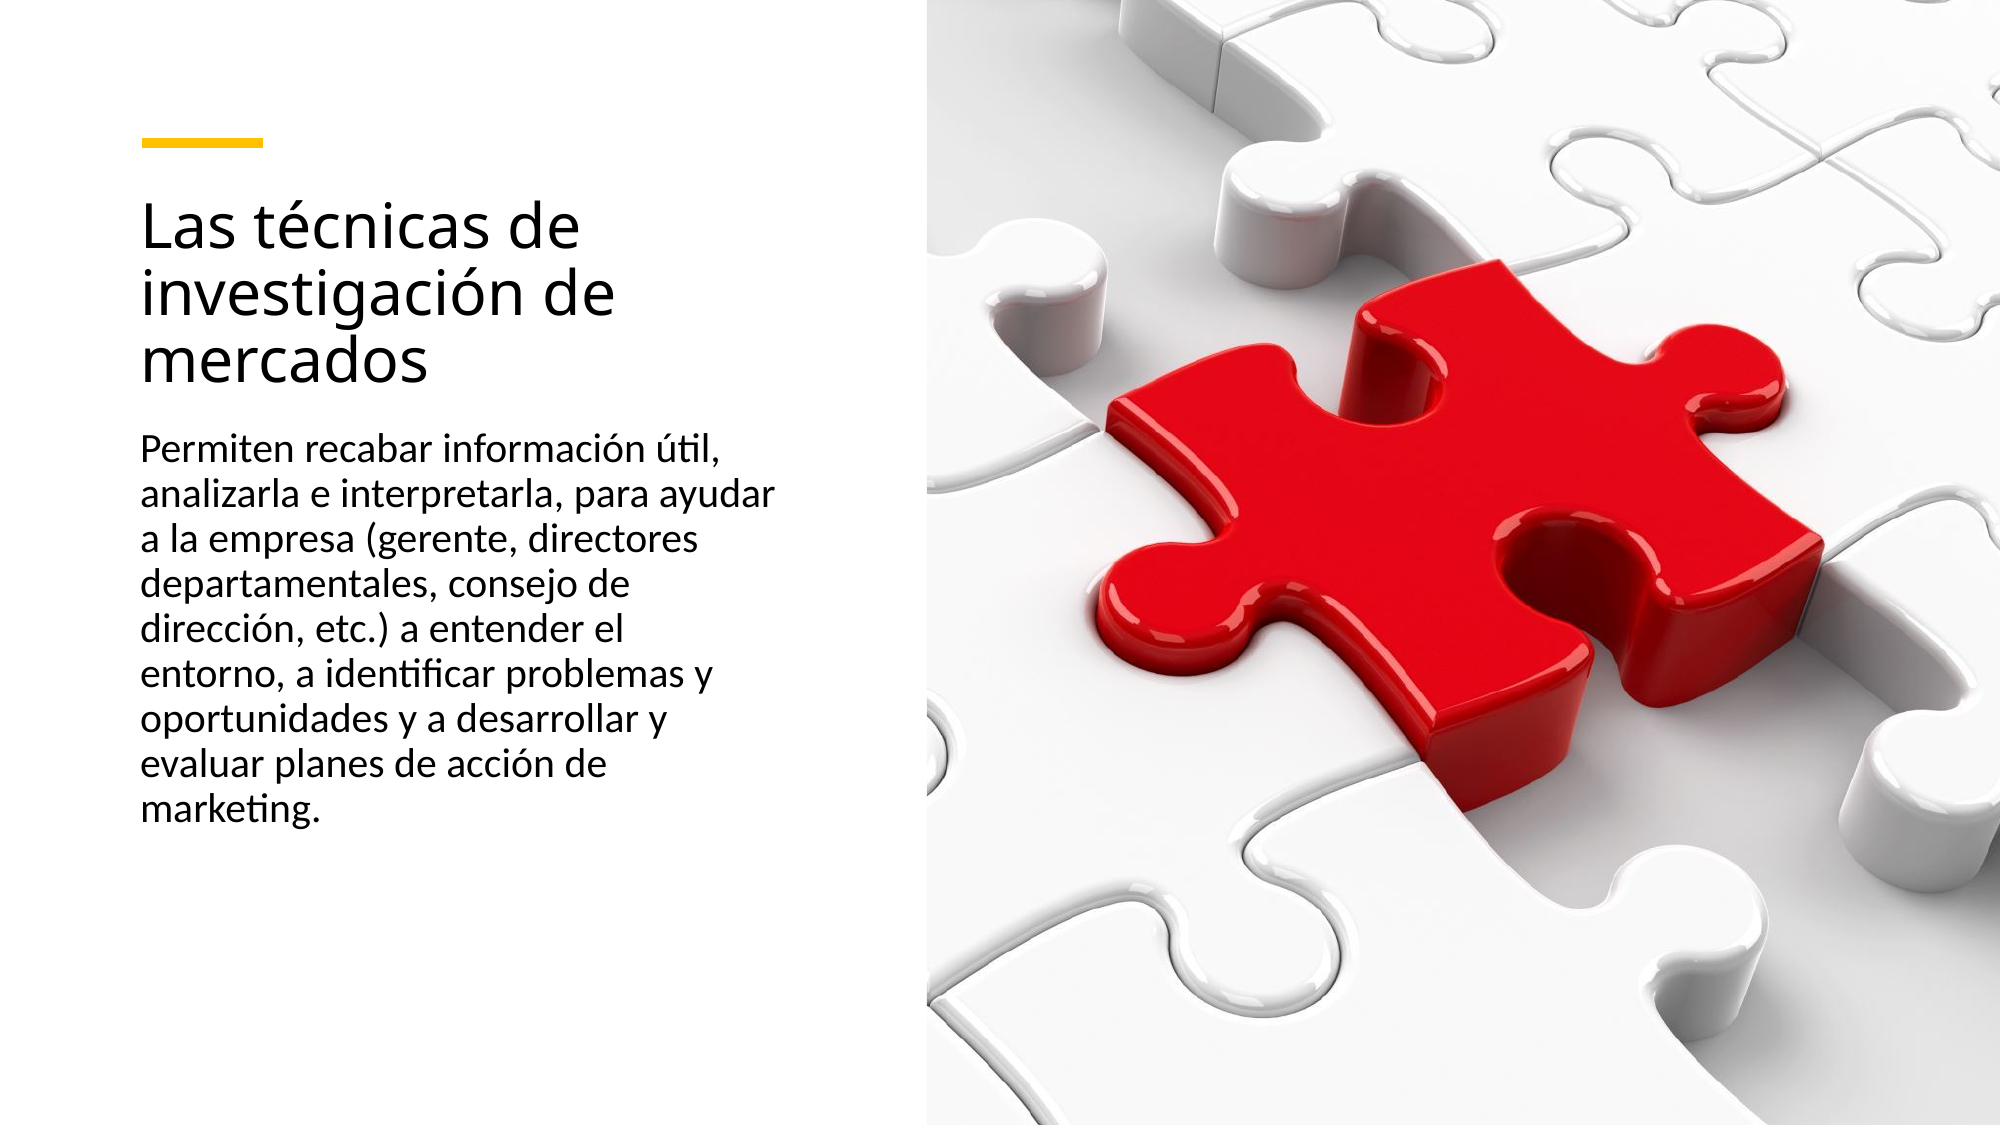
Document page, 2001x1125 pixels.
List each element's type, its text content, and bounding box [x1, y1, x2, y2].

title Las técnicas de investigación de mercados [125, 186, 796, 417]
picture [926, 0, 2000, 1125]
list Permiten recabar información útil, analizarla e interpretarla, para ayudar a la empresa (gerente, directores departamentales, consejo de dirección, etc.) a entender el entorno, a identificar problemas y oportunidades y a desarrollar y evaluar planes de acción de marketing. [125, 418, 796, 1008]
